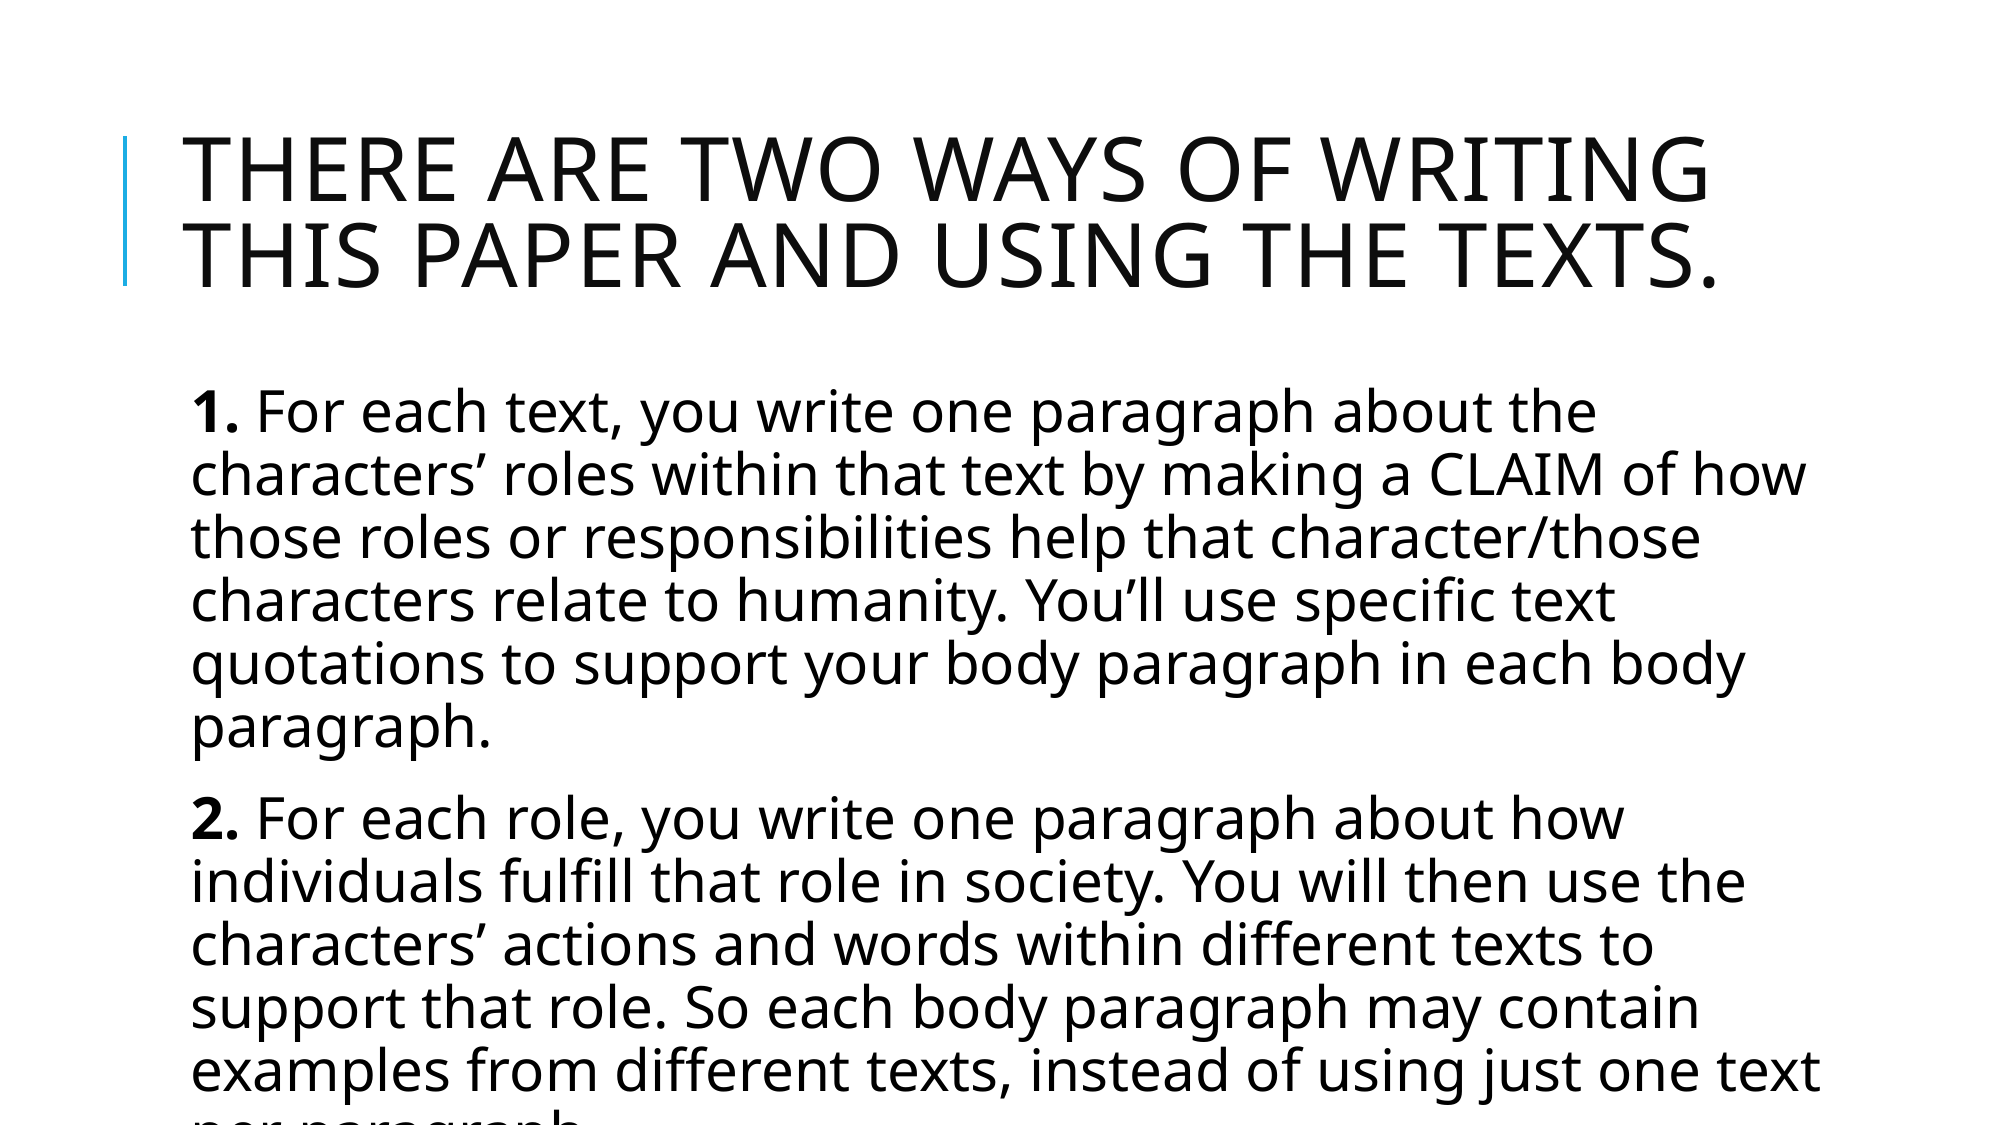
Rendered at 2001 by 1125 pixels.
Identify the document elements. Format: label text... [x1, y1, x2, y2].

title There are two ways of writing this paper and using the texts. [168, 96, 1763, 342]
list 1. For each text, you write one paragraph about the characters’ roles within that text by making a CLAIM of how those roles or responsibilities help that character/those characters relate to humanity. You’ll use specific text quotations to support your body paragraph in each body paragraph. 2. For each role, you write one paragraph about how individuals fulfill that role in society. You will then use the characters’ actions and words within different texts to support that role. So each body paragraph may contain examples from different texts, instead of using just one text per paragraph. [168, 375, 1877, 1035]
